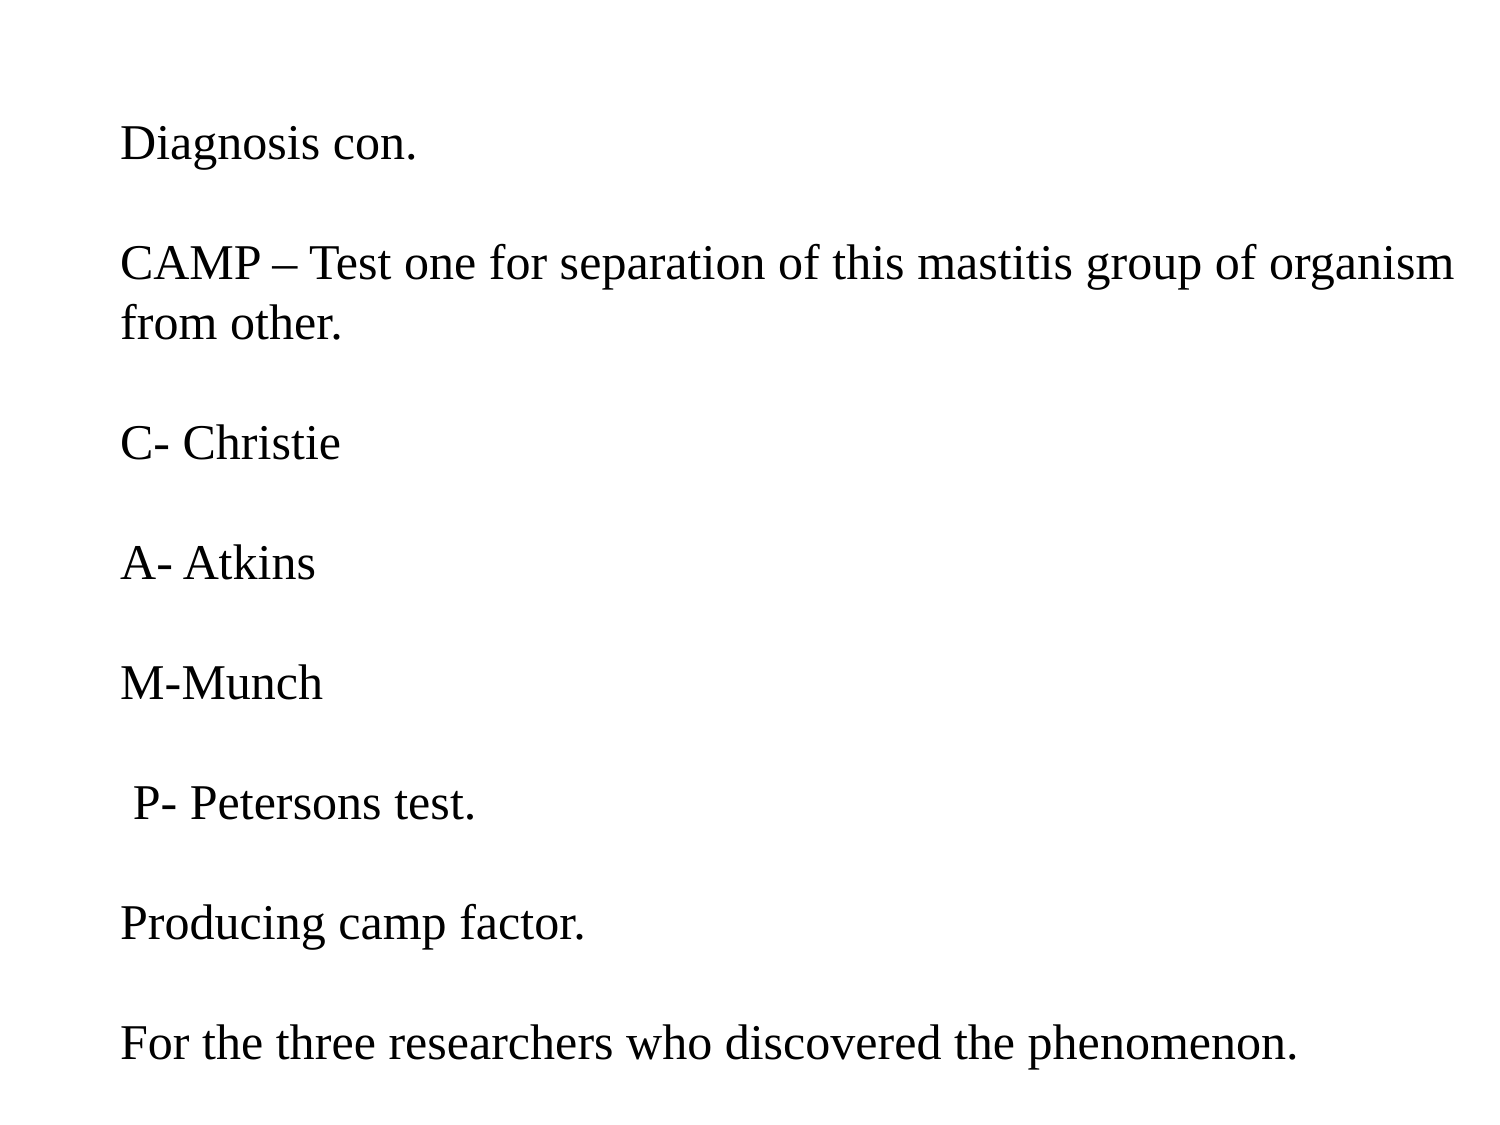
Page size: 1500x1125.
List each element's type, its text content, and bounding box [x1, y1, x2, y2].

text_box Diagnosis con. CAMP – Test one for separation of this mastitis group of organism from other. C- Christie A- Atkins M-Munch P- Petersons test. Producing camp factor. For the three researchers who discovered the phenomenon. [105, 101, 1483, 1077]
